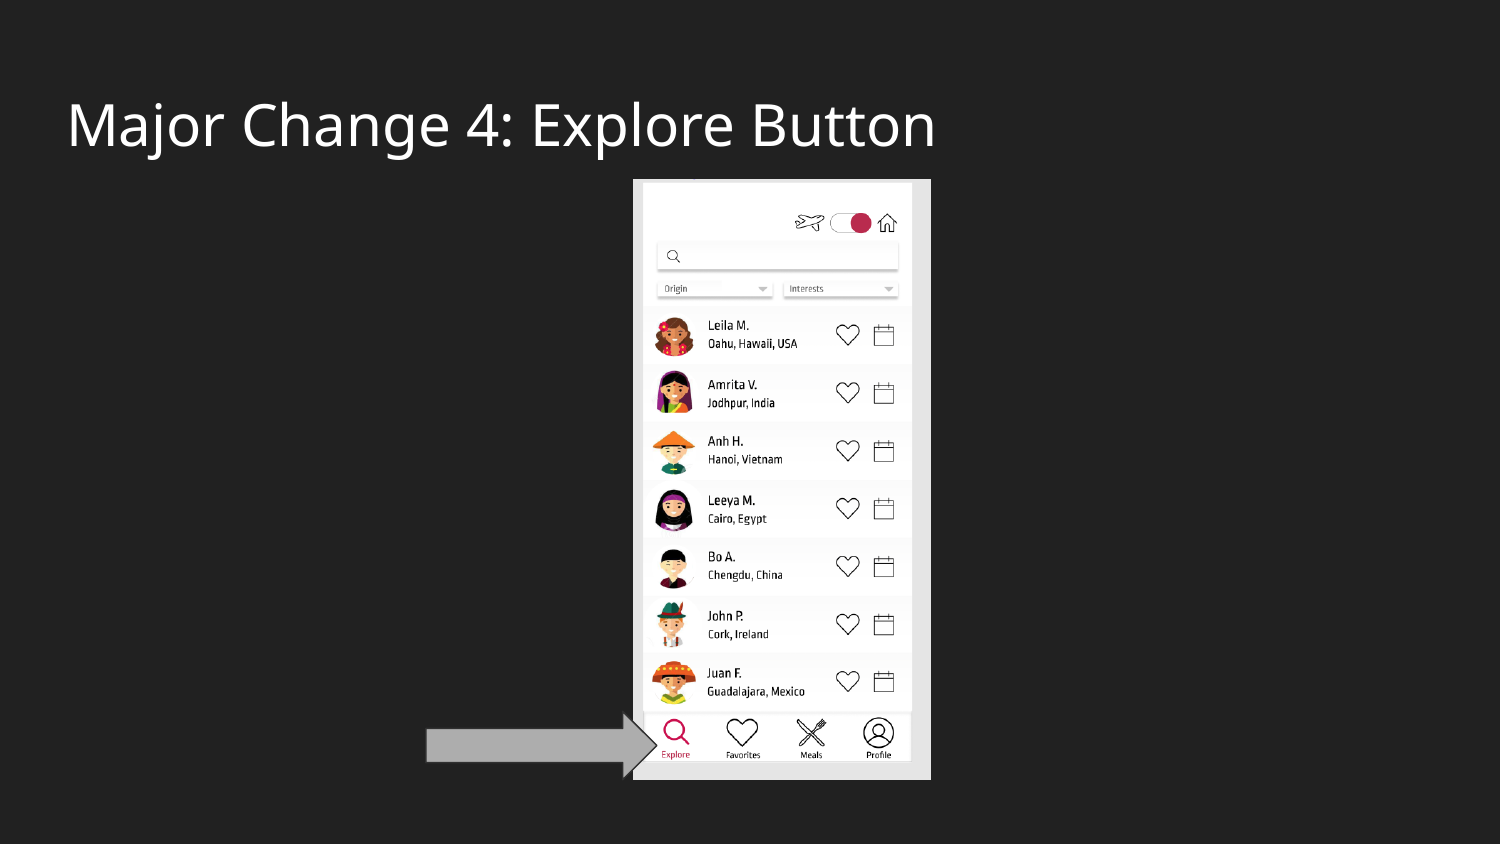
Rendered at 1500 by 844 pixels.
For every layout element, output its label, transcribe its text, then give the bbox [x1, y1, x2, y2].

text_box [425, 711, 628, 780]
title Major Change 4: Explore Button [51, 72, 1449, 167]
picture [633, 179, 931, 780]
